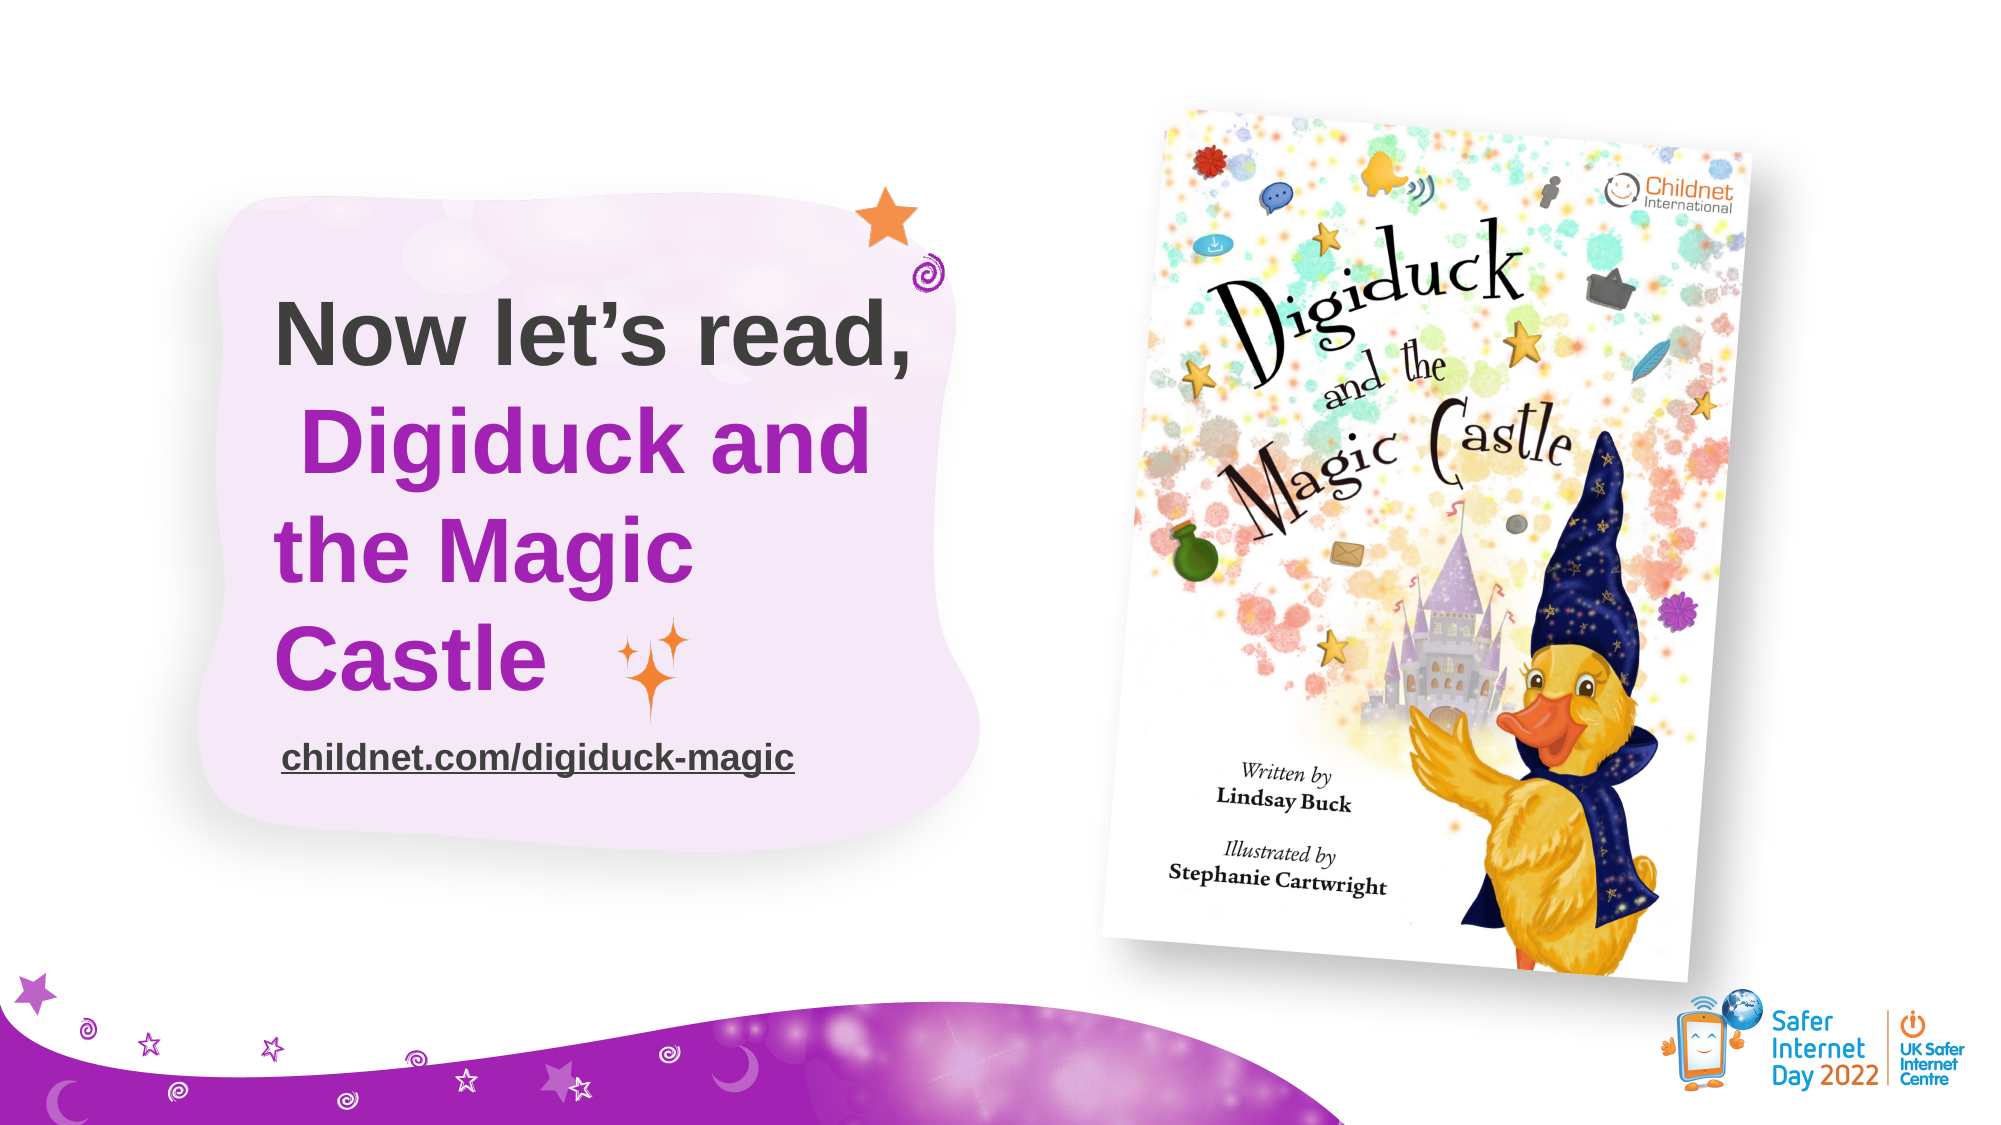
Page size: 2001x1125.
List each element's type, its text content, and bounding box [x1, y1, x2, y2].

text_box Now let’s read, Digiduck and the Magic Castle [271, 269, 920, 709]
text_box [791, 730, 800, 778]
picture [0, 0, 2001, 1125]
text_box childnet.com/digiduck-magic [279, 730, 516, 778]
